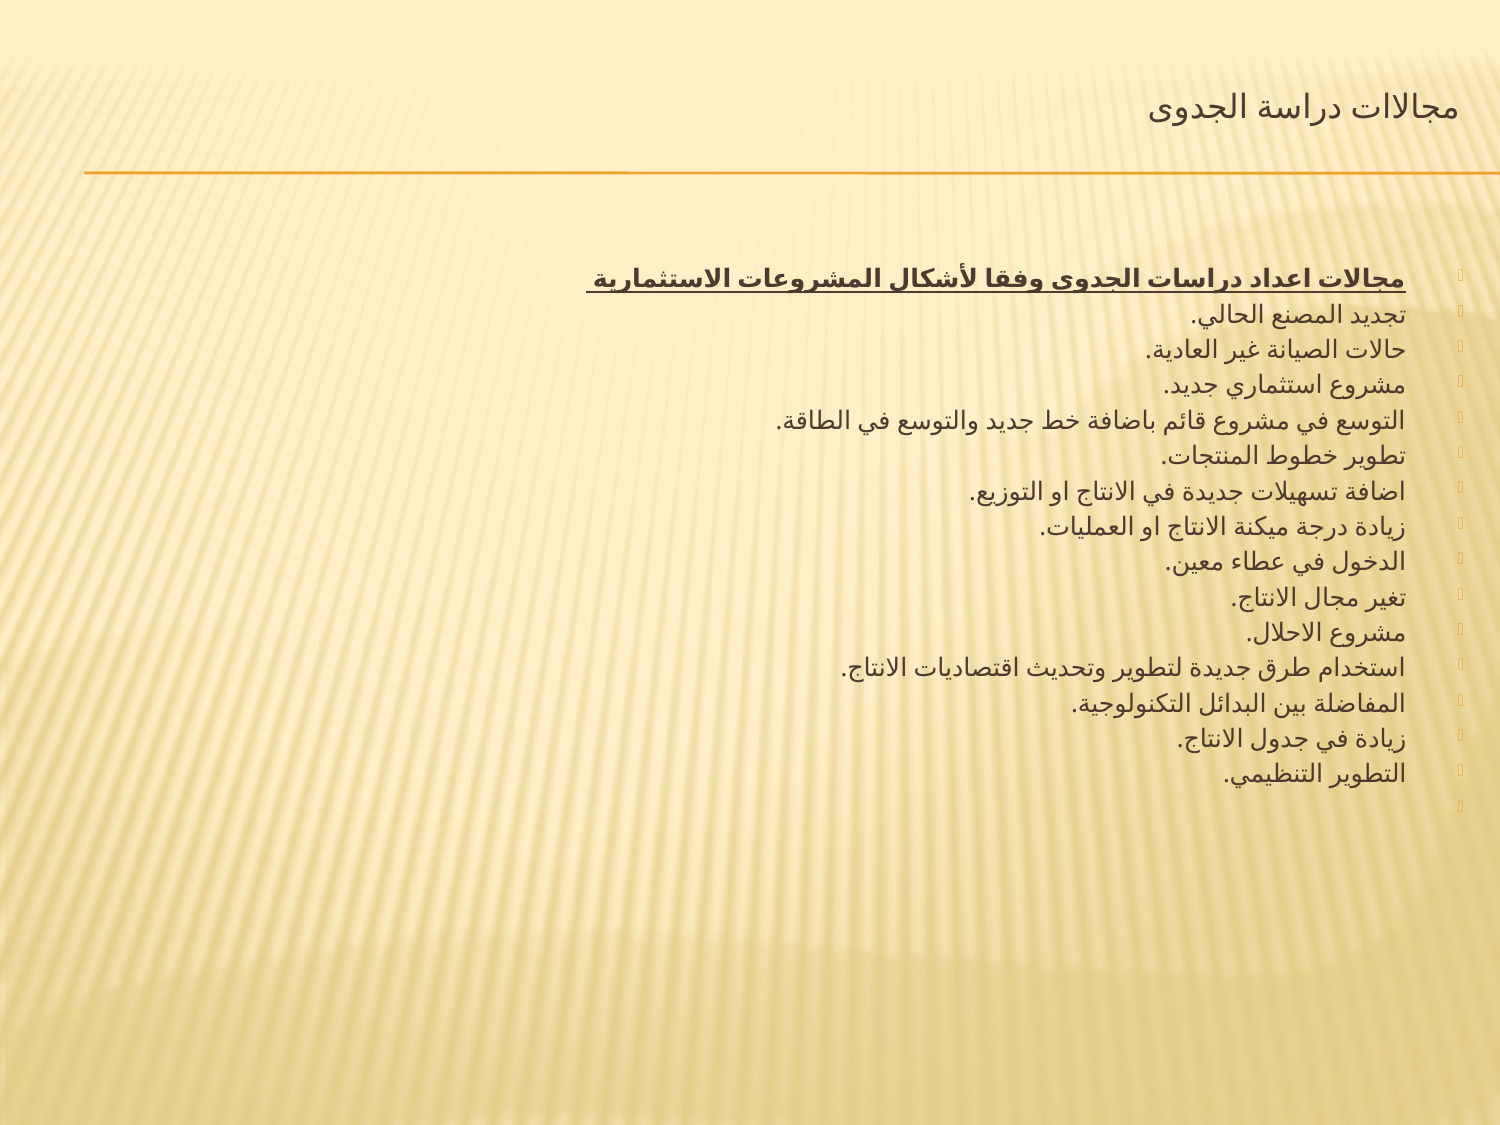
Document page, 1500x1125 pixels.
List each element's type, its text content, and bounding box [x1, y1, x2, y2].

list مجالات اعداد دراسات الجدوى وفقا لأشكال المشروعات الاستثمارية تجديد المصنع الحالي. حالات الصيانة غير العادية. مشروع استثماري جديد. التوسع في مشروع قائم باضافة خط جديد والتوسع في الطاقة. تطوير خطوط المنتجات. اضافة تسهيلات جديدة في الانتاج او التوزيع. زيادة درجة ميكنة الانتاج او العمليات. الدخول في عطاء معين. تغير مجال الانتاج. مشروع الاحلال. استخدام طرق جديدة لتطوير وتحديث اقتصاديات الانتاج. المفاضلة بين البدائل التكنولوجية. زيادة في جدول الانتاج. التطوير التنظيمي. [50, 254, 1475, 844]
title مجالاات دراسة الجدوى [50, 75, 1475, 176]
